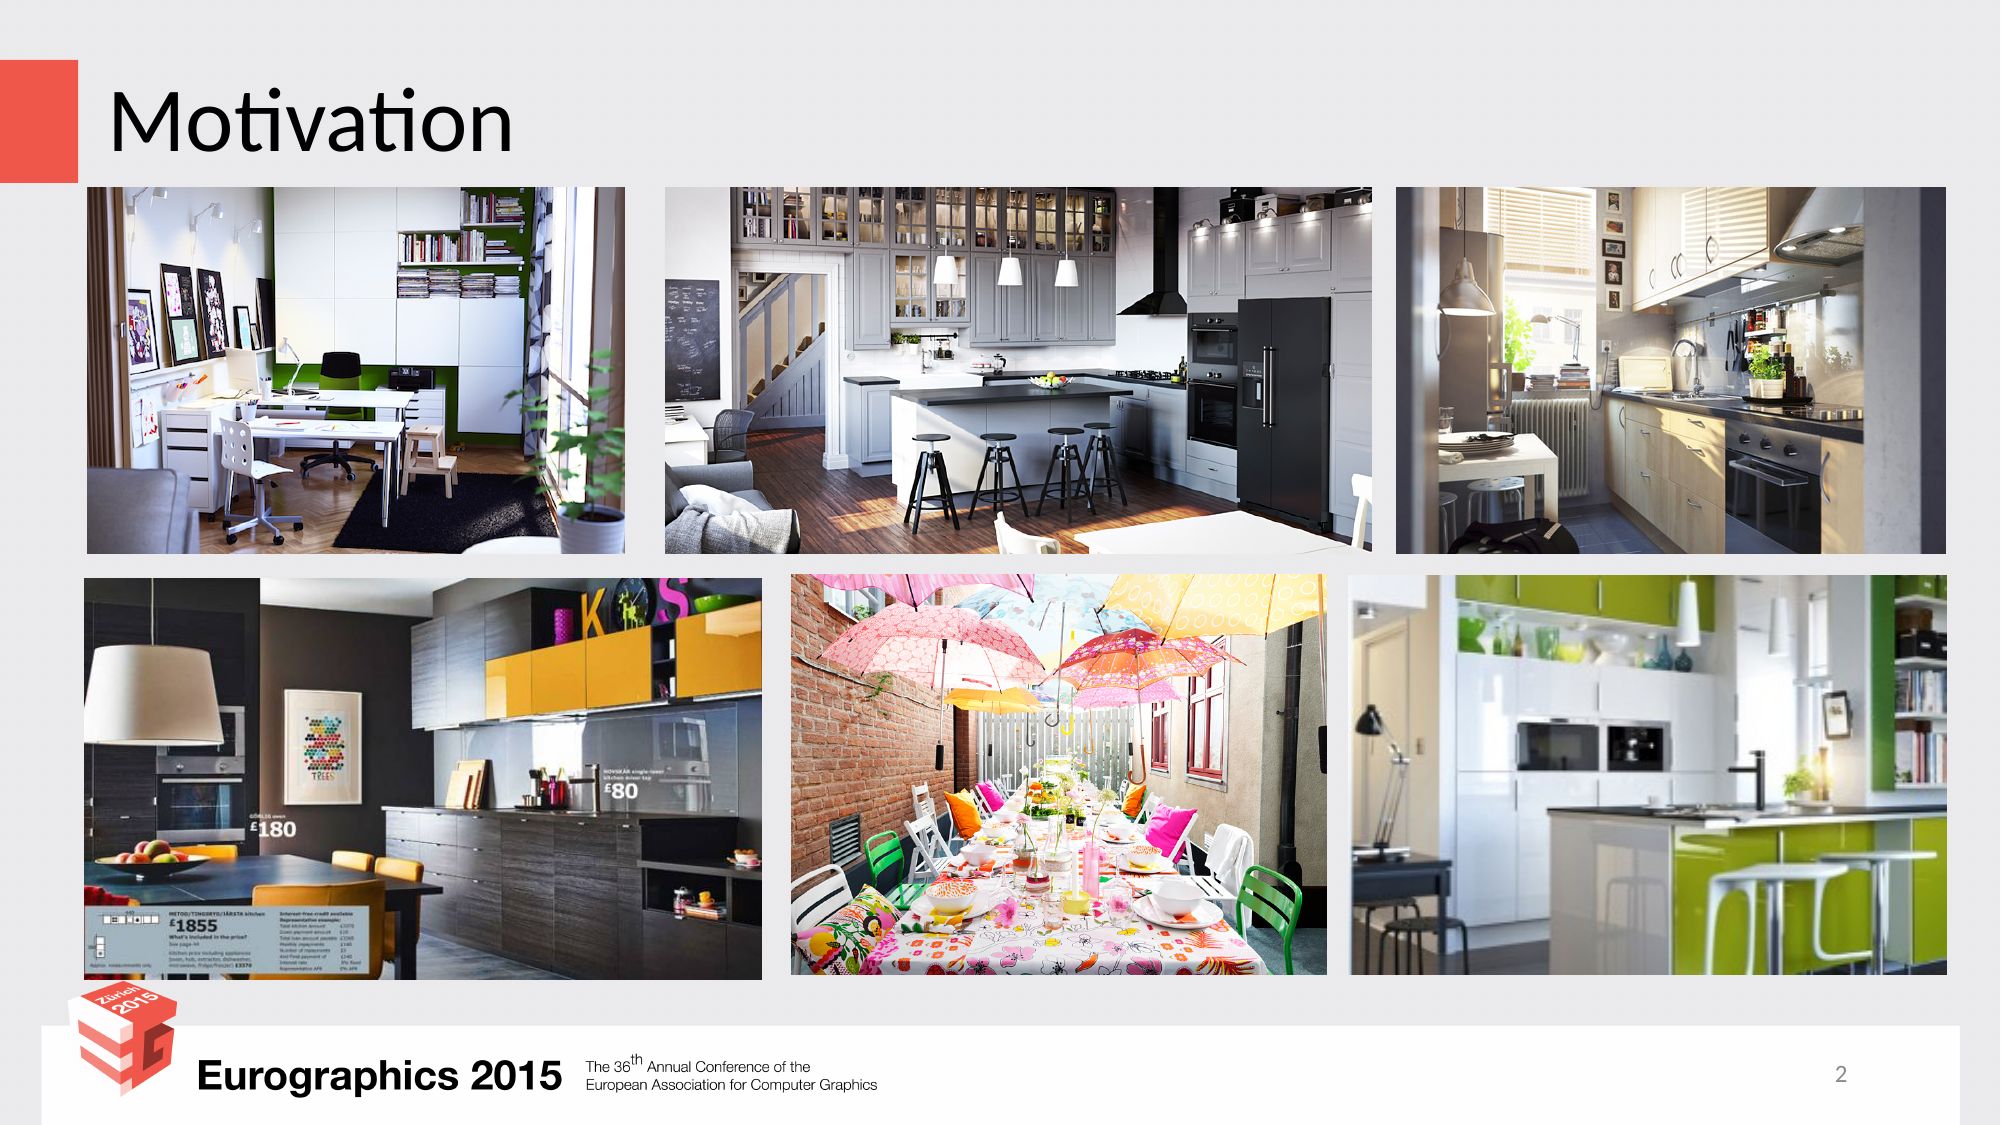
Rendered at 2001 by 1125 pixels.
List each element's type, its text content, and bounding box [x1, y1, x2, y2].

slide_number 2 [1737, 1042, 1863, 1103]
picture [0, 0, 2001, 1125]
title Motivation [78, 59, 1922, 183]
